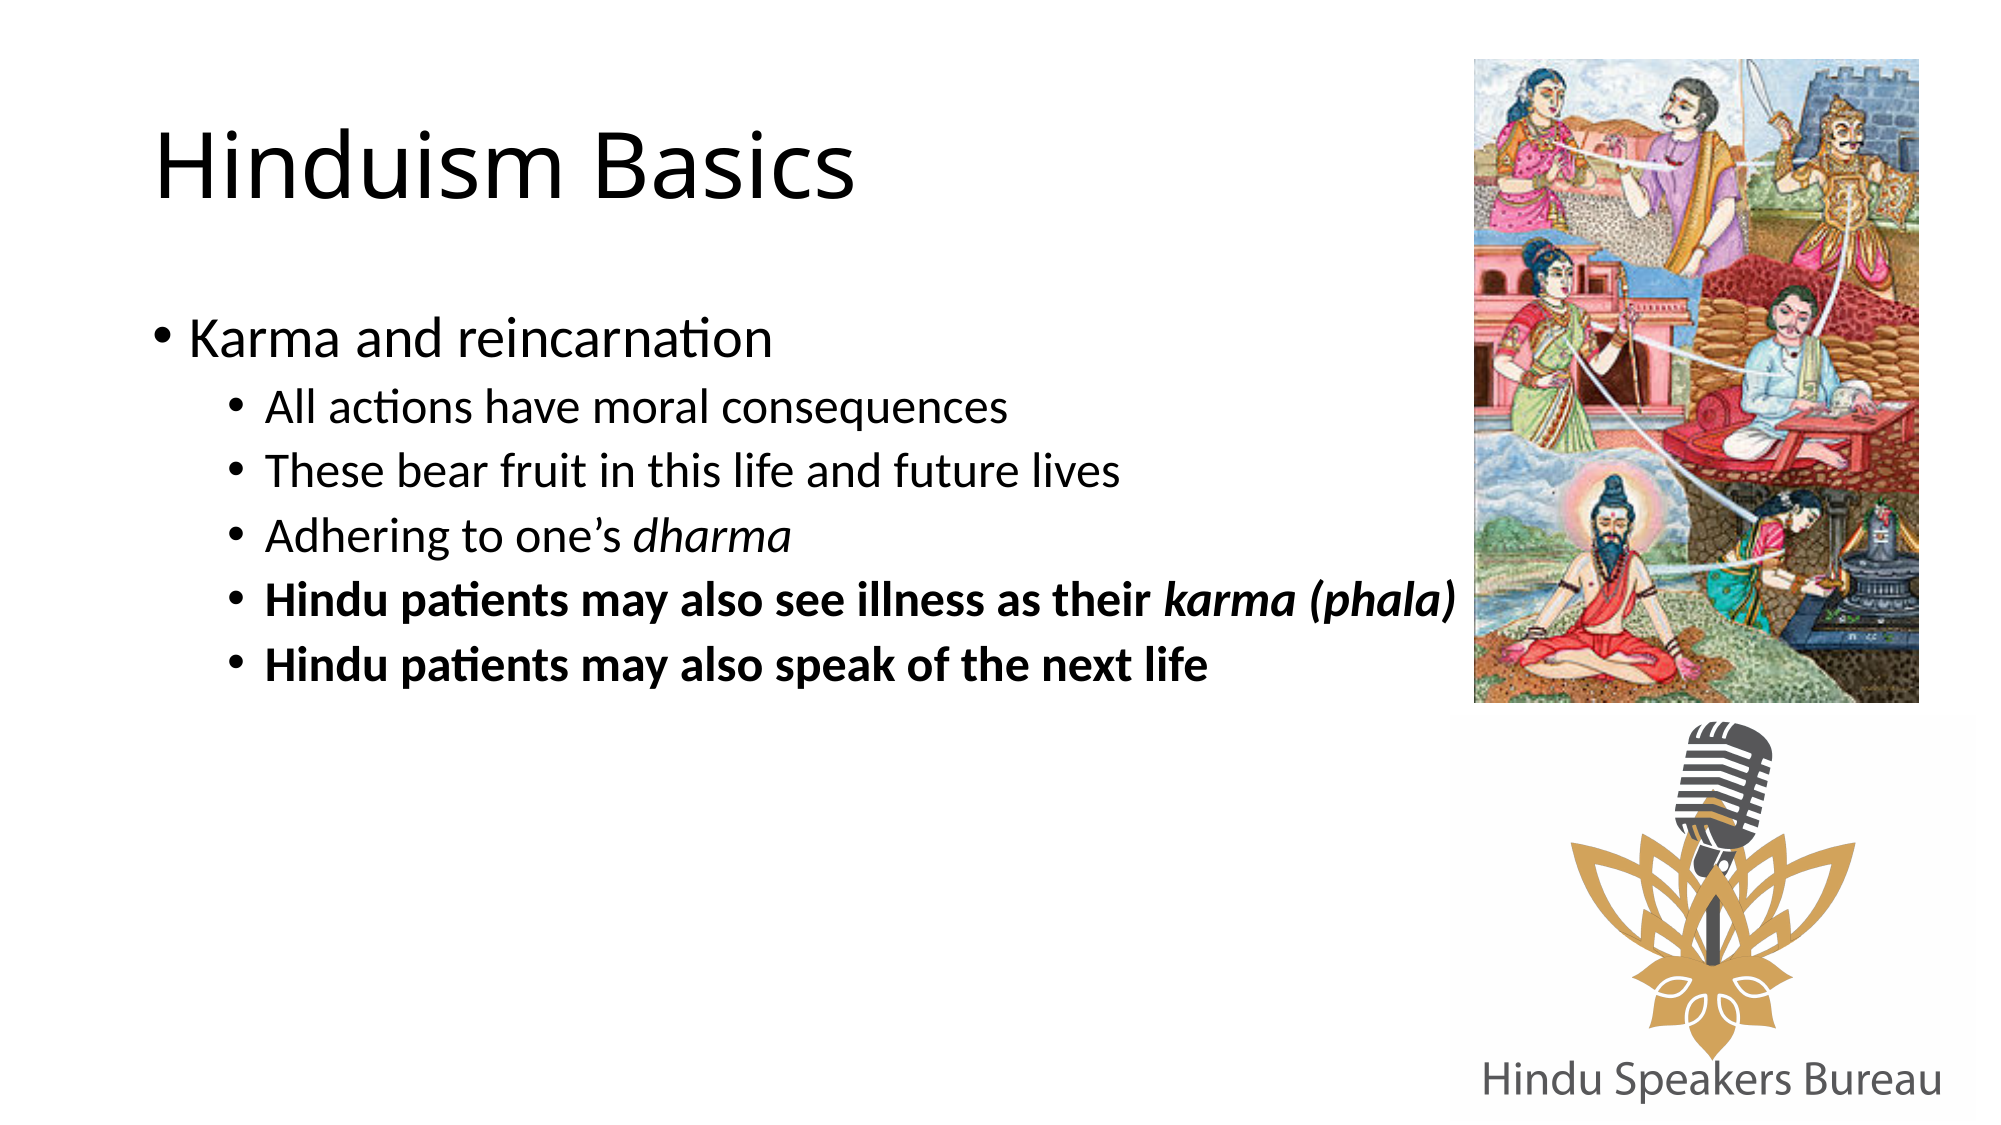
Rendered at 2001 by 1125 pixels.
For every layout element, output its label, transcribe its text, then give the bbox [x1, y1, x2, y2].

picture [1474, 59, 1919, 703]
title Hinduism Basics [137, 59, 1474, 278]
picture [1450, 715, 1976, 1121]
list Karma and reincarnation All actions have moral consequences These bear fruit in this life and future lives Adhering to one’s dharma Hindu patients may also see illness as their karma (phala) Hindu patients may also speak of the next life [137, 299, 1863, 1014]
